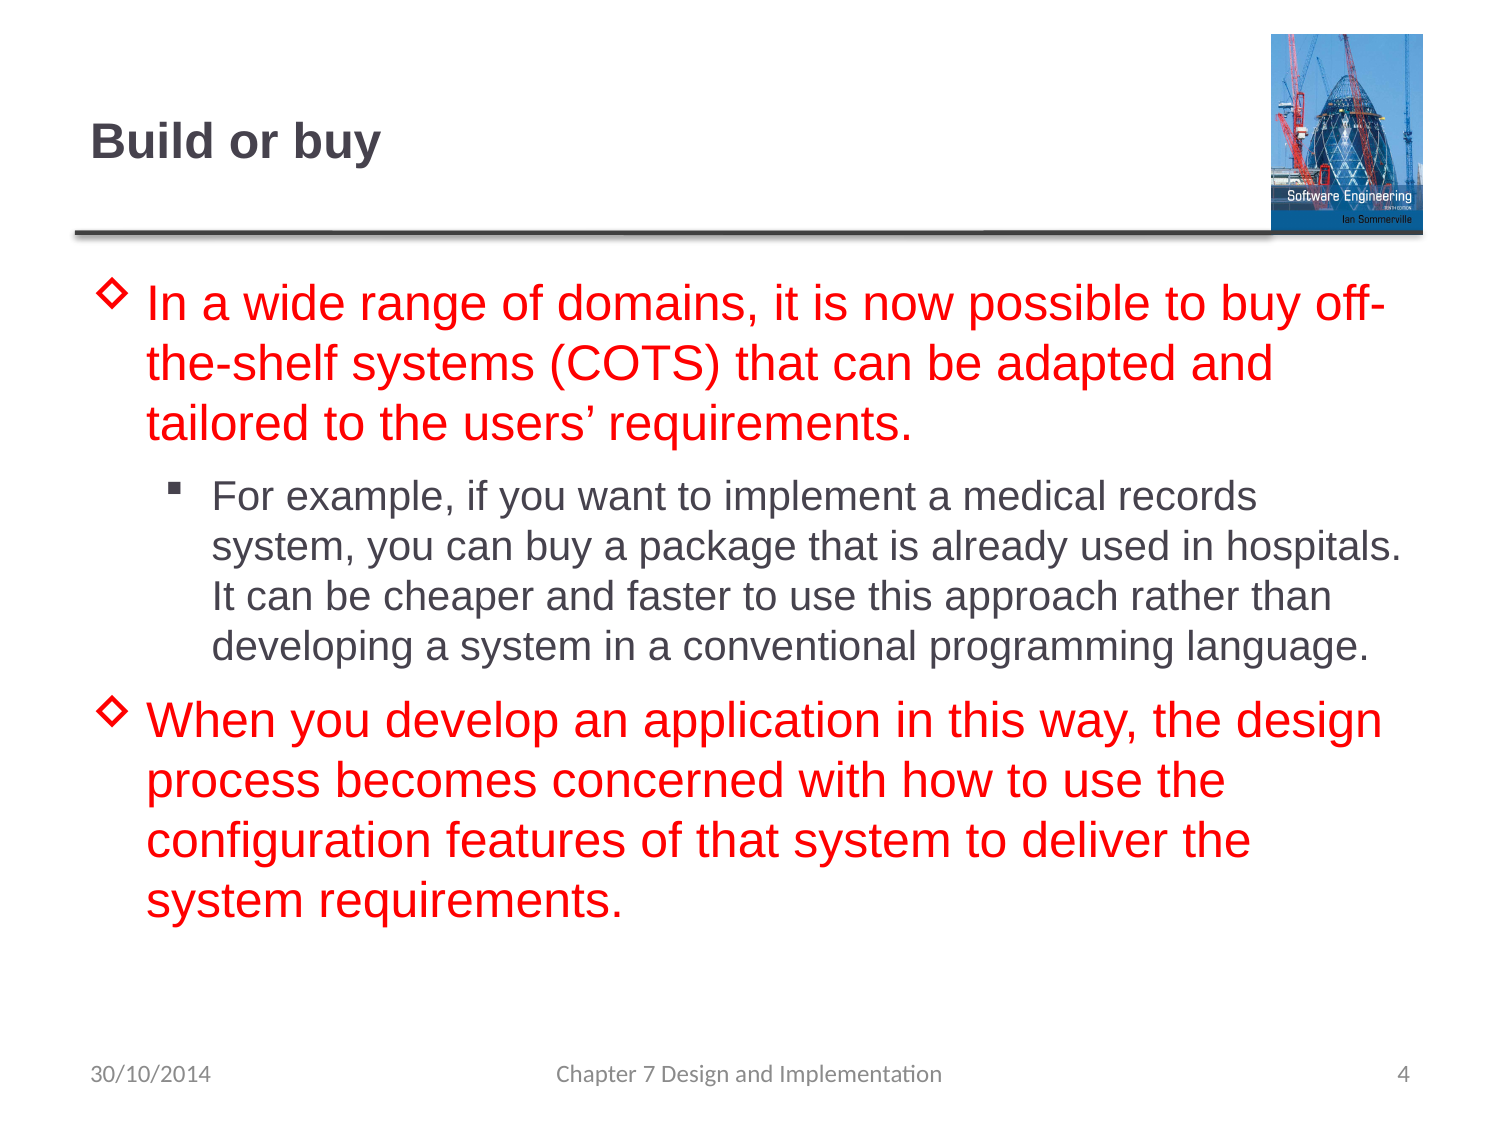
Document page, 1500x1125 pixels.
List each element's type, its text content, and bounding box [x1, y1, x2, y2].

list In a wide range of domains, it is now possible to buy off-the-shelf systems (COTS) that can be adapted and tailored to the users’ requirements. For example, if you want to implement a medical records system, you can buy a package that is already used in hospitals. It can be cheaper and faster to use this approach rather than developing a system in a conventional programming language. When you develop an application in this way, the design process becomes concerned with how to use the configuration features of that system to deliver the system requirements. [75, 262, 1425, 1005]
slide_number 4 [1074, 1042, 1425, 1103]
footer Chapter 7 Design and Implementation [512, 1042, 988, 1103]
title Build or buy [74, 44, 1272, 233]
picture [1271, 34, 1423, 230]
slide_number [75, 1042, 425, 1103]
